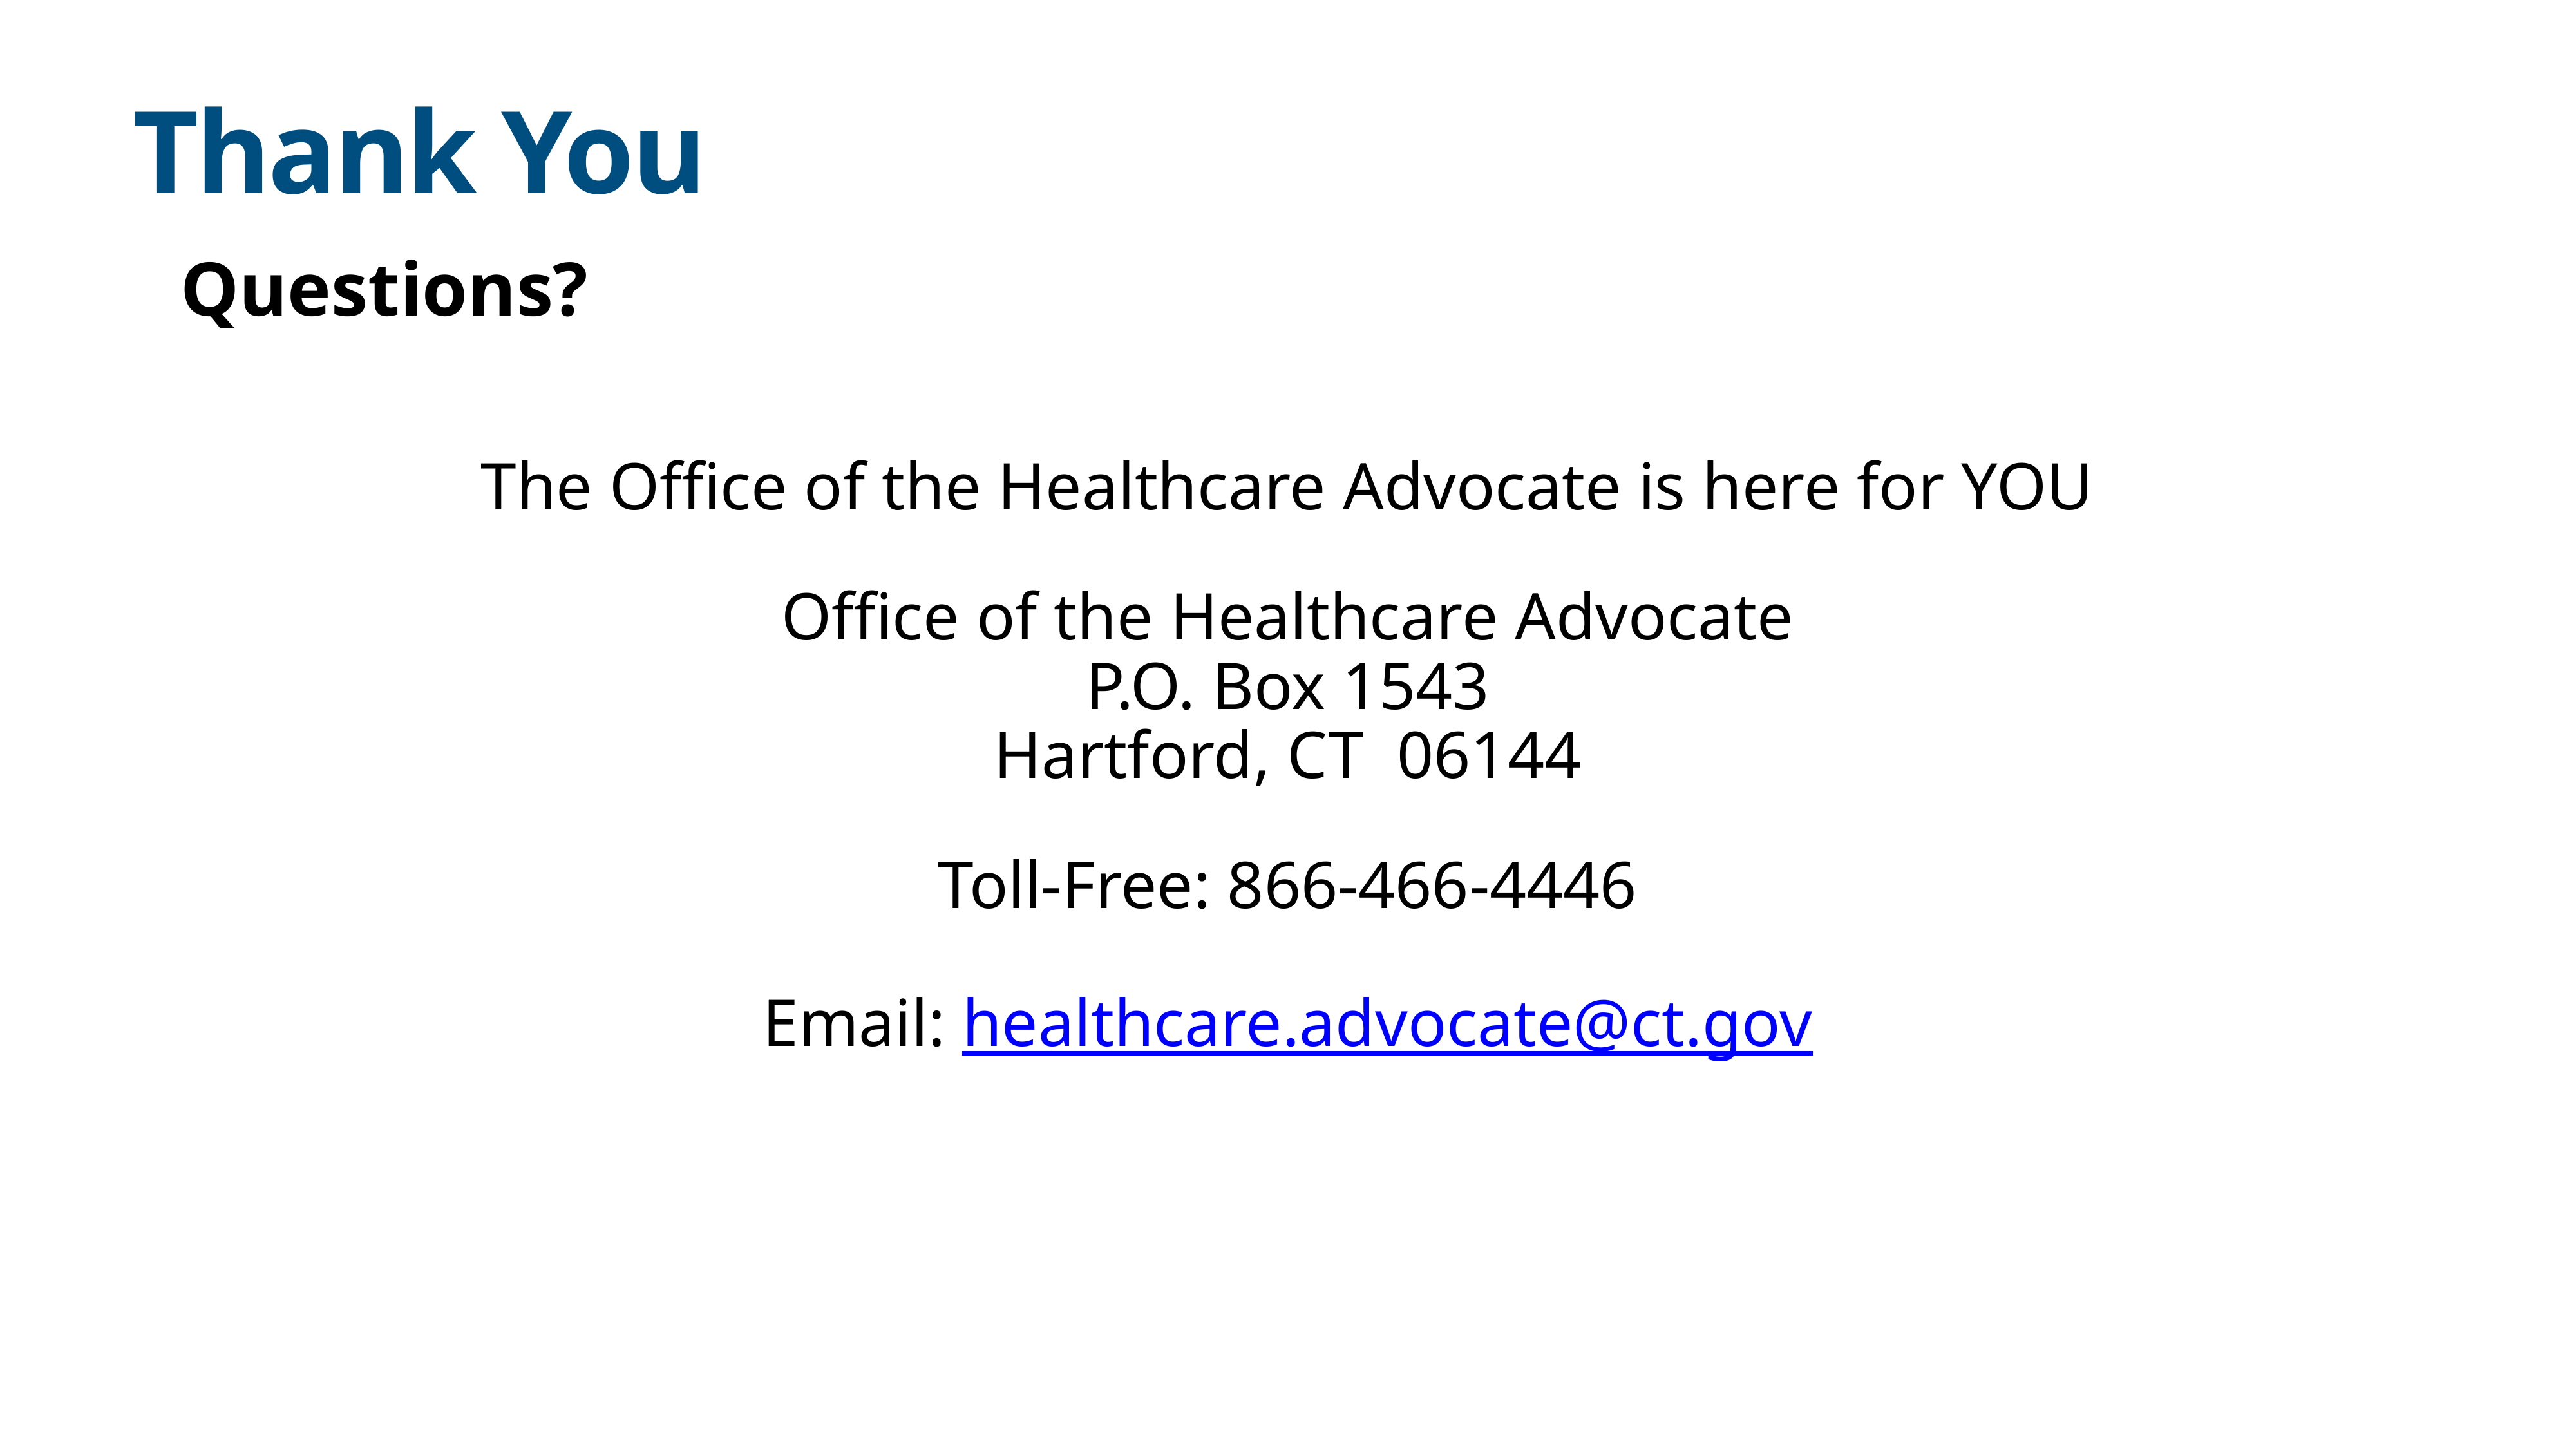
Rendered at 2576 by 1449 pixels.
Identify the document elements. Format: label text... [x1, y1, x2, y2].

title Thank You [127, 100, 2449, 236]
list Questions? [127, 236, 2449, 337]
list The Office of the Healthcare Advocate is here for YOU Office of the Healthcare Advocate P.O. Box 1543 Hartford, CT 06144 Toll-Free: 866-466-4446 Email: healthcare.advocate@ct.gov [127, 448, 2449, 1321]
